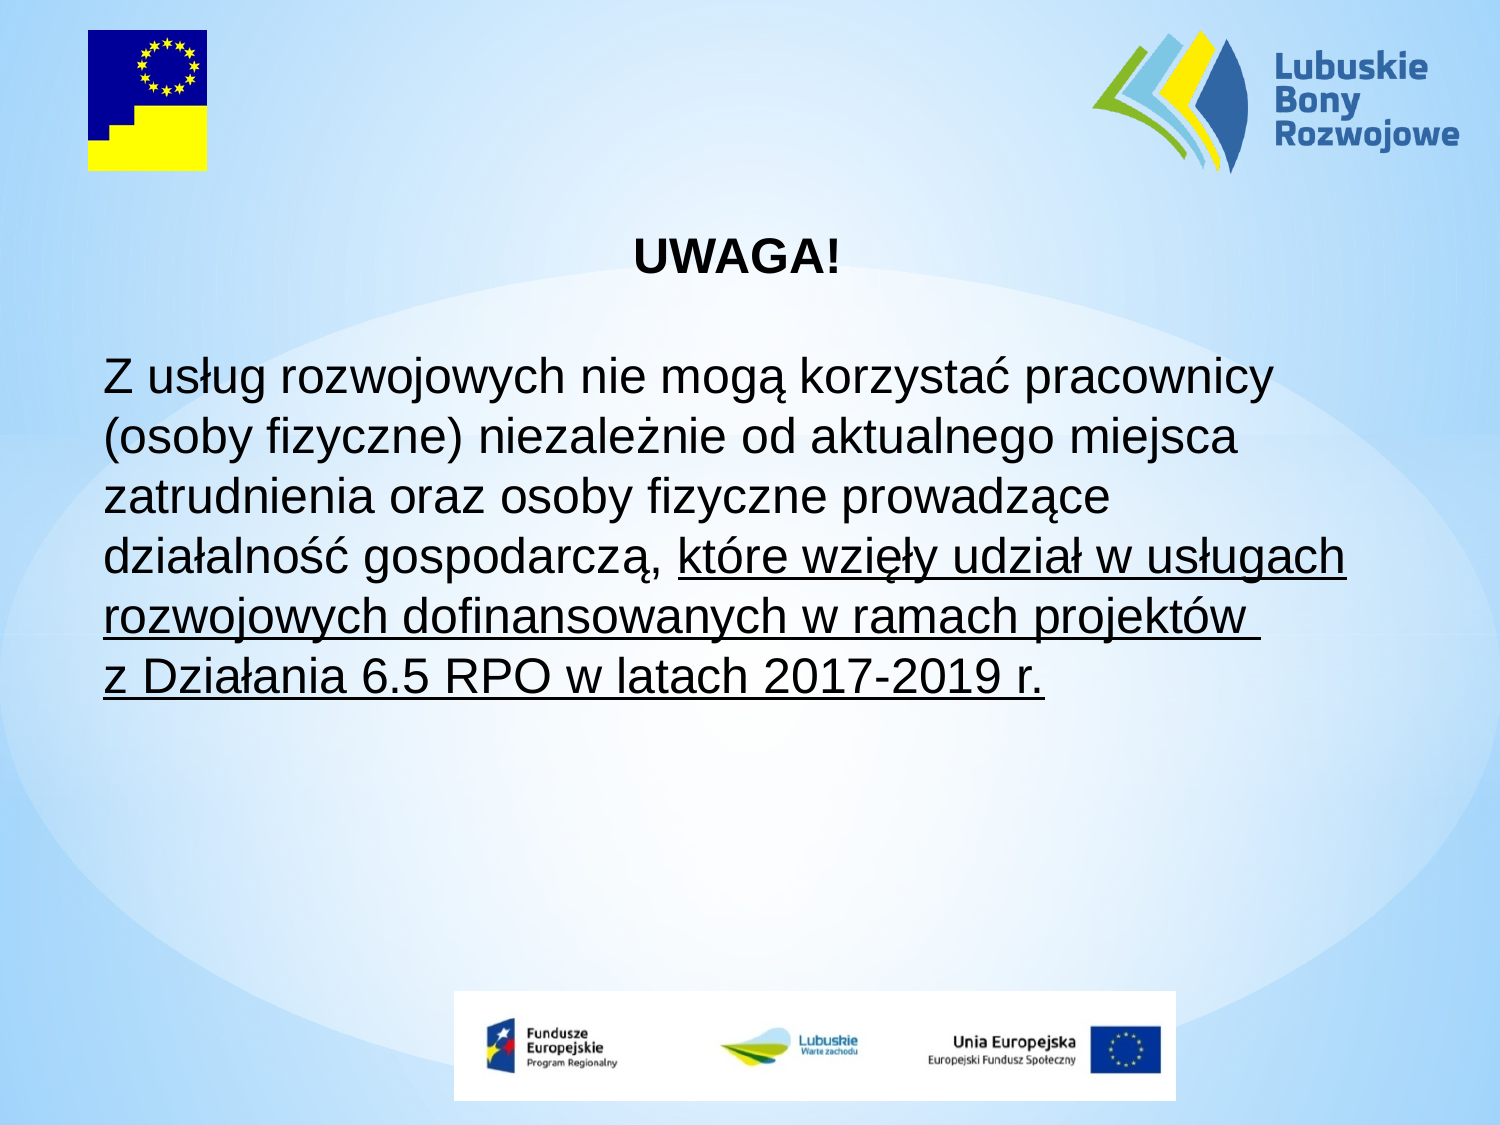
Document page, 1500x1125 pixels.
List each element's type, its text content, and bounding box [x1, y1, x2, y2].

text_box UWAGA! Z usług rozwojowych nie mogą korzystać pracownicy (osoby fizyczne) niezależnie od aktualnego miejsca zatrudnienia oraz osoby fizyczne prowadzące działalność gospodarczą, które wzięły udział w usługach rozwojowych dofinansowanych w ramach projektów z Działania 6.5 RPO w latach 2017-2019 r. [88, 216, 1388, 832]
picture [1092, 30, 1478, 185]
picture [88, 30, 207, 132]
picture [454, 991, 1176, 1101]
text_box [88, 132, 1424, 242]
